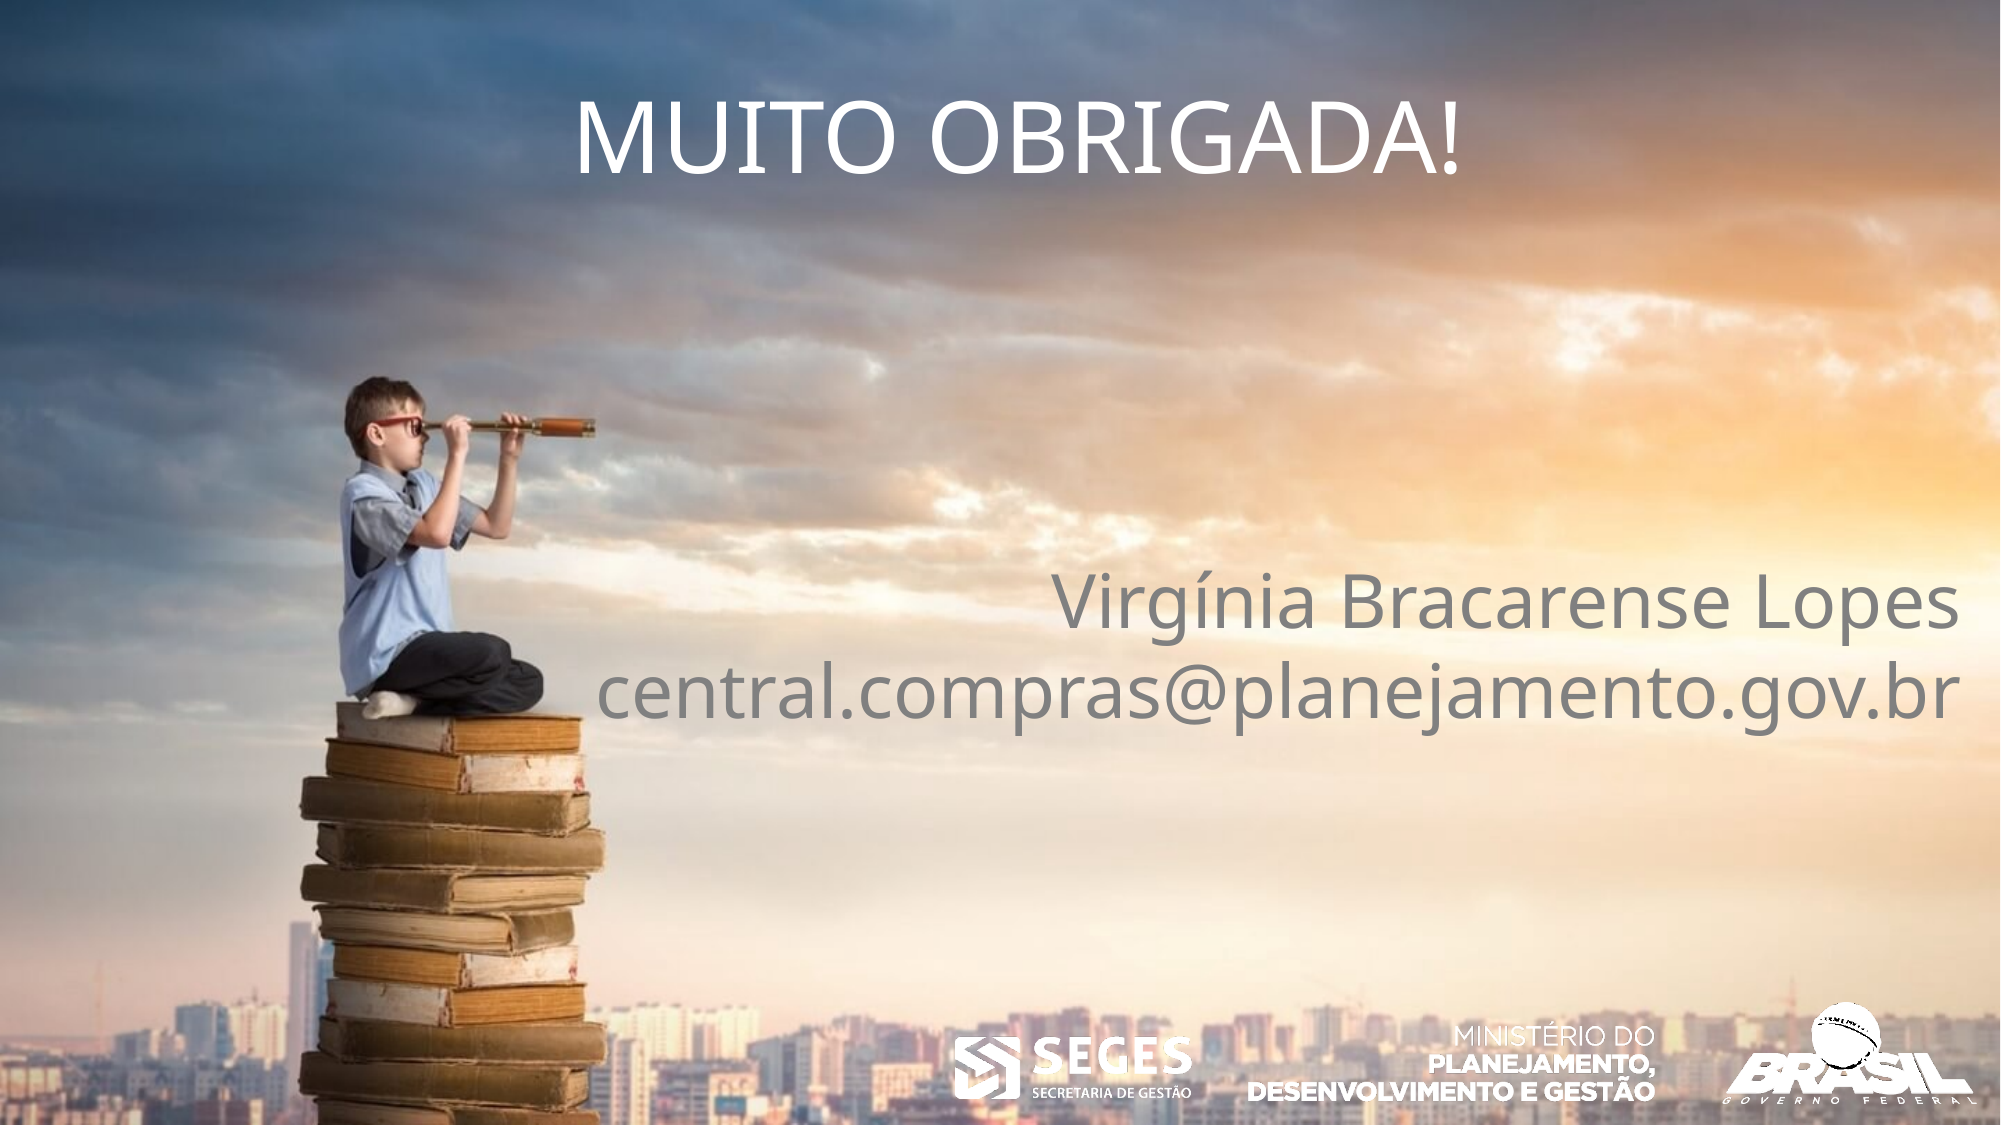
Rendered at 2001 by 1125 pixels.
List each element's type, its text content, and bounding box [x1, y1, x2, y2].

picture [0, 0, 2001, 1125]
text_box MUITO OBRIGADA! Virgínia Bracarense Lopes central.compras@planejamento.gov.br [60, 66, 1977, 741]
